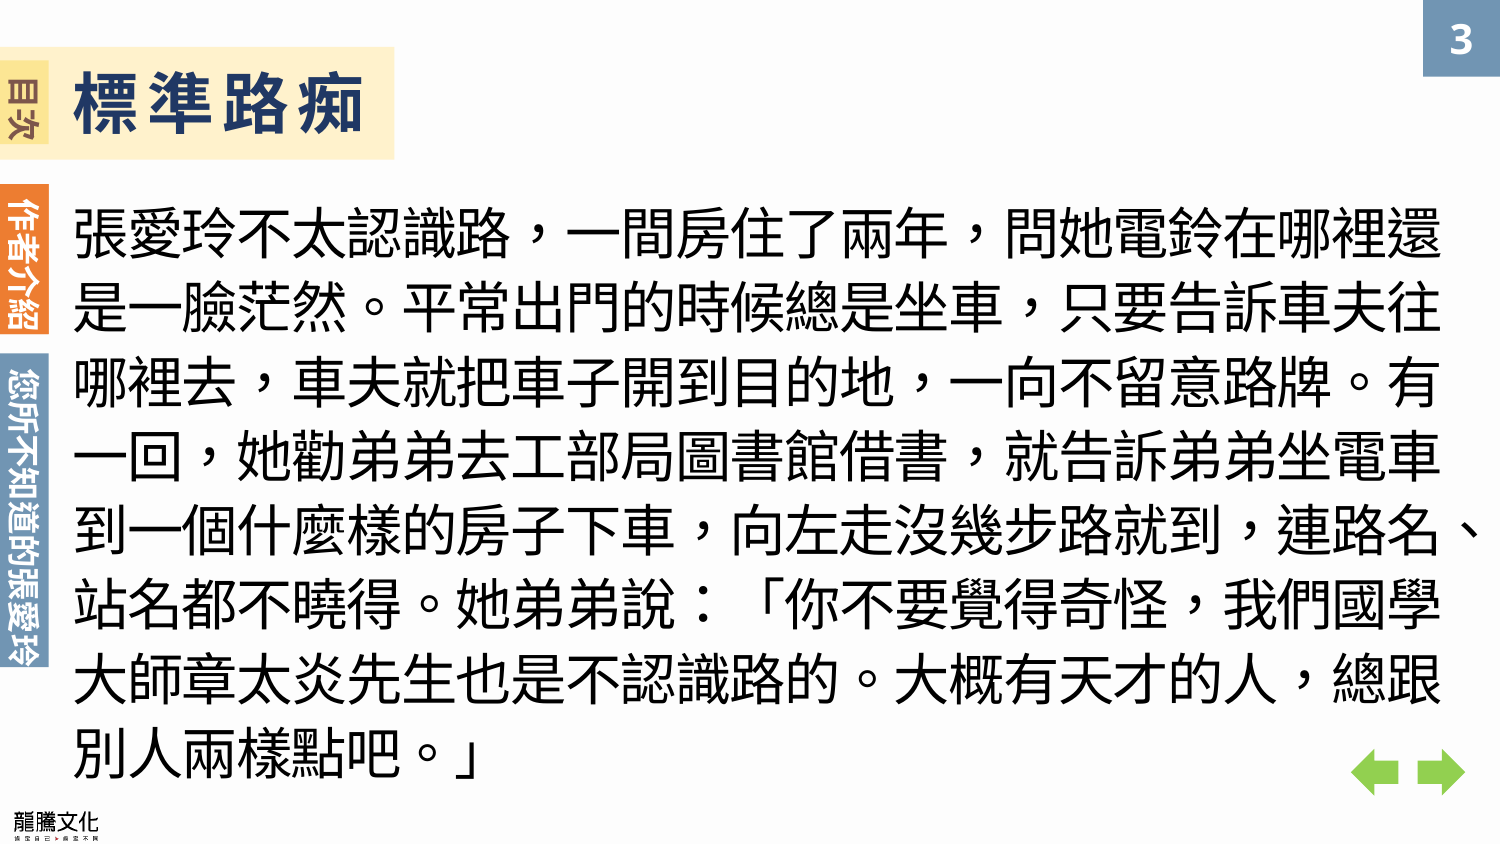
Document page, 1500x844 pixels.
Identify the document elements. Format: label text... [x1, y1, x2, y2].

text_box 作者介紹 [0, 184, 49, 335]
picture [14, 811, 98, 841]
text_box 標準路痴 [57, 54, 404, 150]
text_box 張愛玲不太認識路，一間房住了兩年，問她電鈴在哪裡還是一臉茫然。平常出門的時候總是坐車，只要告訴車夫往哪裡去，車夫就把車子開到目的地，一向不留意路牌。有一回，她勸弟弟去工部局圖書館借書，就告訴弟弟坐電車到一個什麼樣的房子下車，向左走沒幾步路就到，連路名、站名都不曉得。她弟弟說：「你不要覺得奇怪，我們國學大師章太炎先生也是不認識路的。大概有天才的人，總跟別人兩樣點吧。」 [57, 184, 1456, 793]
text_box 目次 [0, 60, 49, 145]
text_box [1456, 761, 1467, 783]
text_box [0, 46, 395, 161]
text_box 您所不知道的張愛玲 [0, 353, 49, 668]
